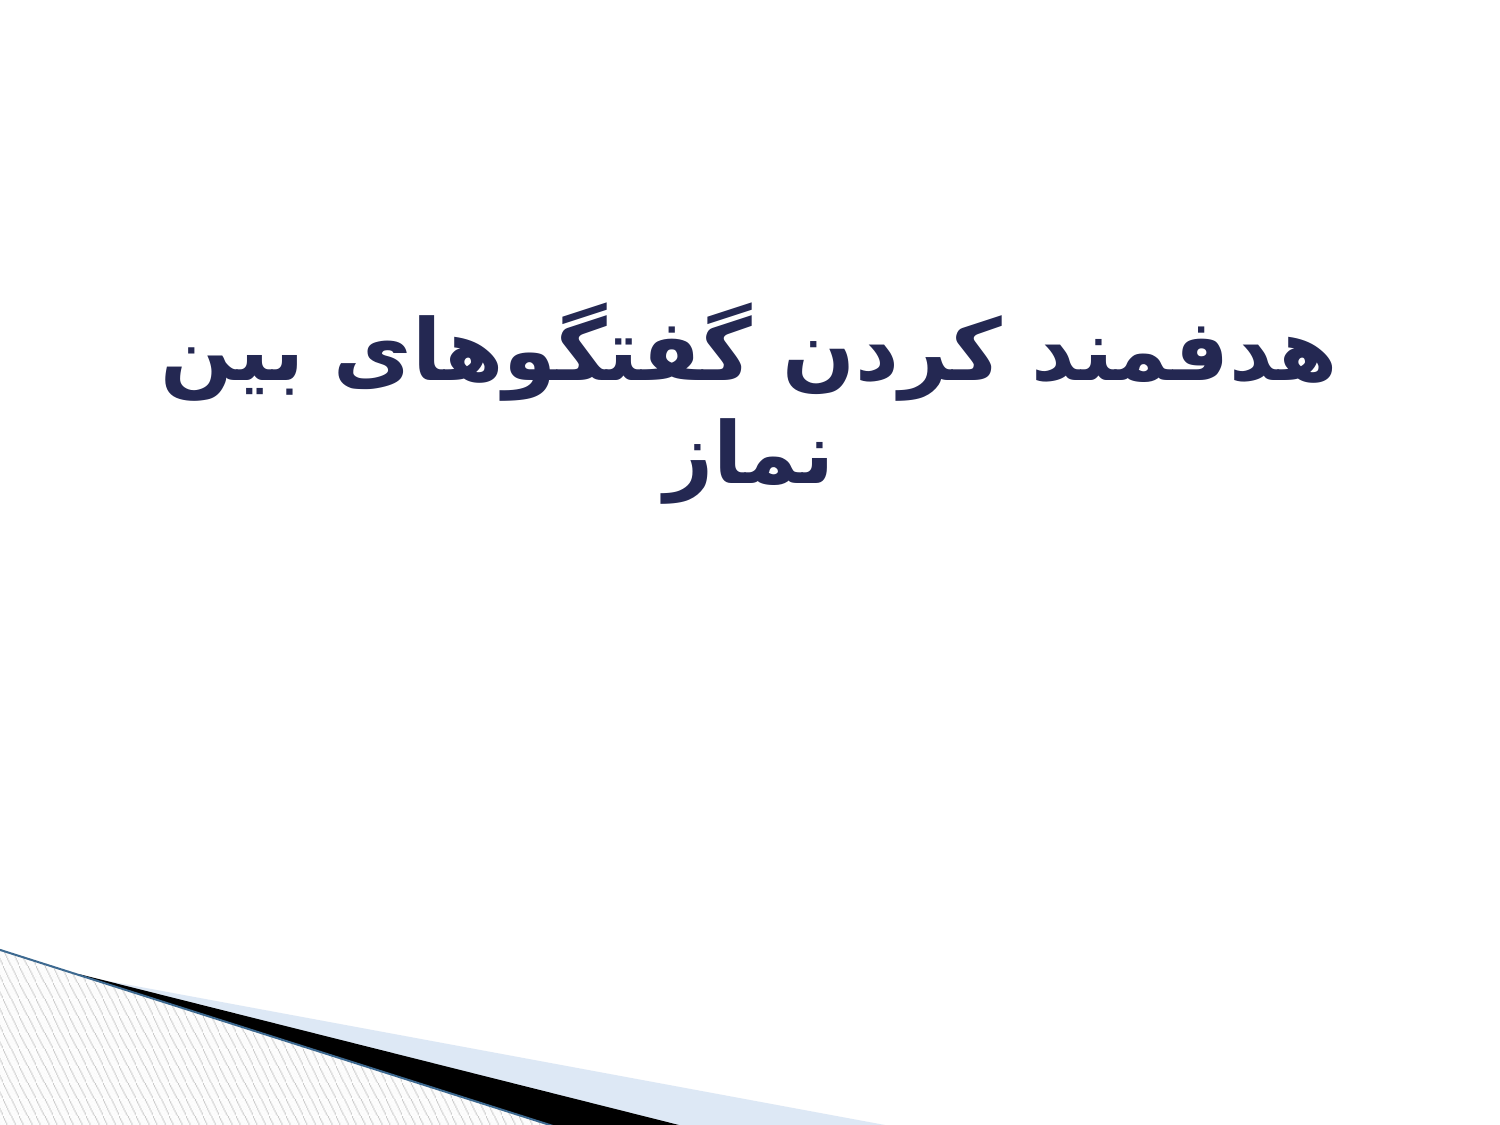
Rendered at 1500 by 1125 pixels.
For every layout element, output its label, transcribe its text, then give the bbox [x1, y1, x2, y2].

title هدفمند کردن گفتگوهای بین نماز [75, 304, 1425, 492]
